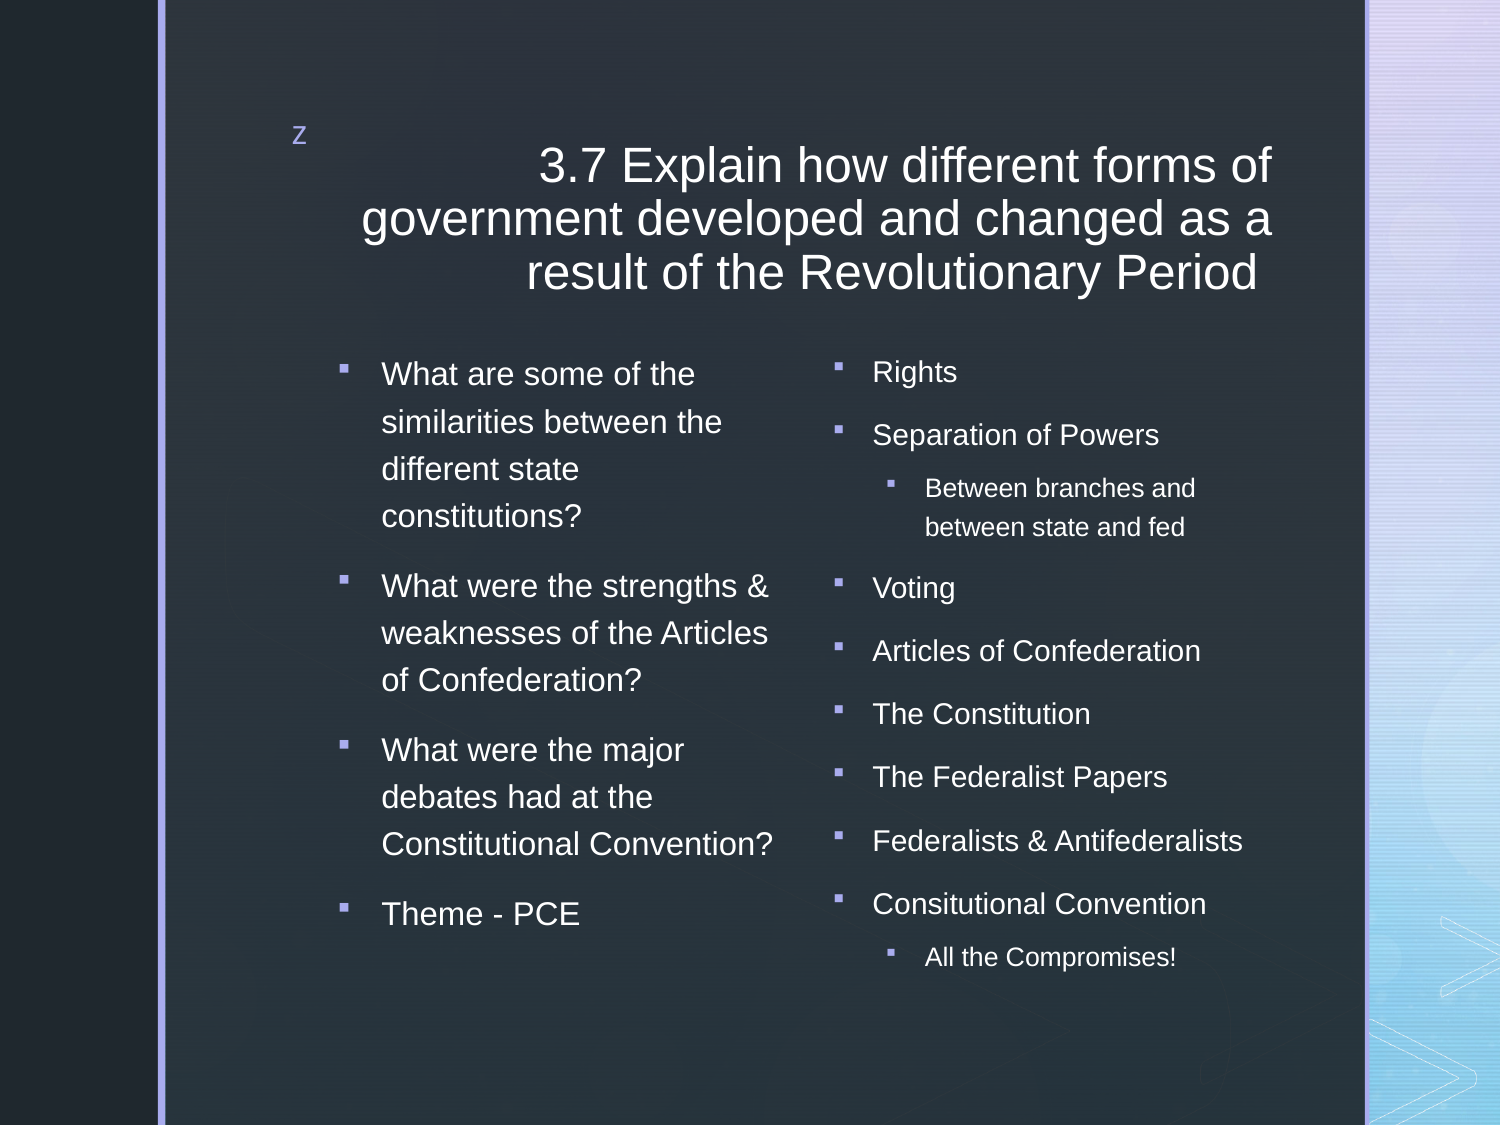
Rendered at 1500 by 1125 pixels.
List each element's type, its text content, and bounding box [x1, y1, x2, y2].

list Rights Separation of Powers Between branches and between state and fed Voting Articles of Confederation The Constitution The Federalist Papers Federalists & Antifederalists Consitutional Convention All the Compromises! [817, 337, 1287, 993]
title 3.7 Explain how different forms of government developed and changed as a result of the Revolutionary Period [321, 132, 1287, 310]
picture [1370, 0, 1500, 1125]
list What are some of the similarities between the different state constitutions? What were the strengths & weaknesses of the Articles of Confederation? What were the major debates had at the Constitutional Convention? Theme - PCE [322, 337, 791, 993]
